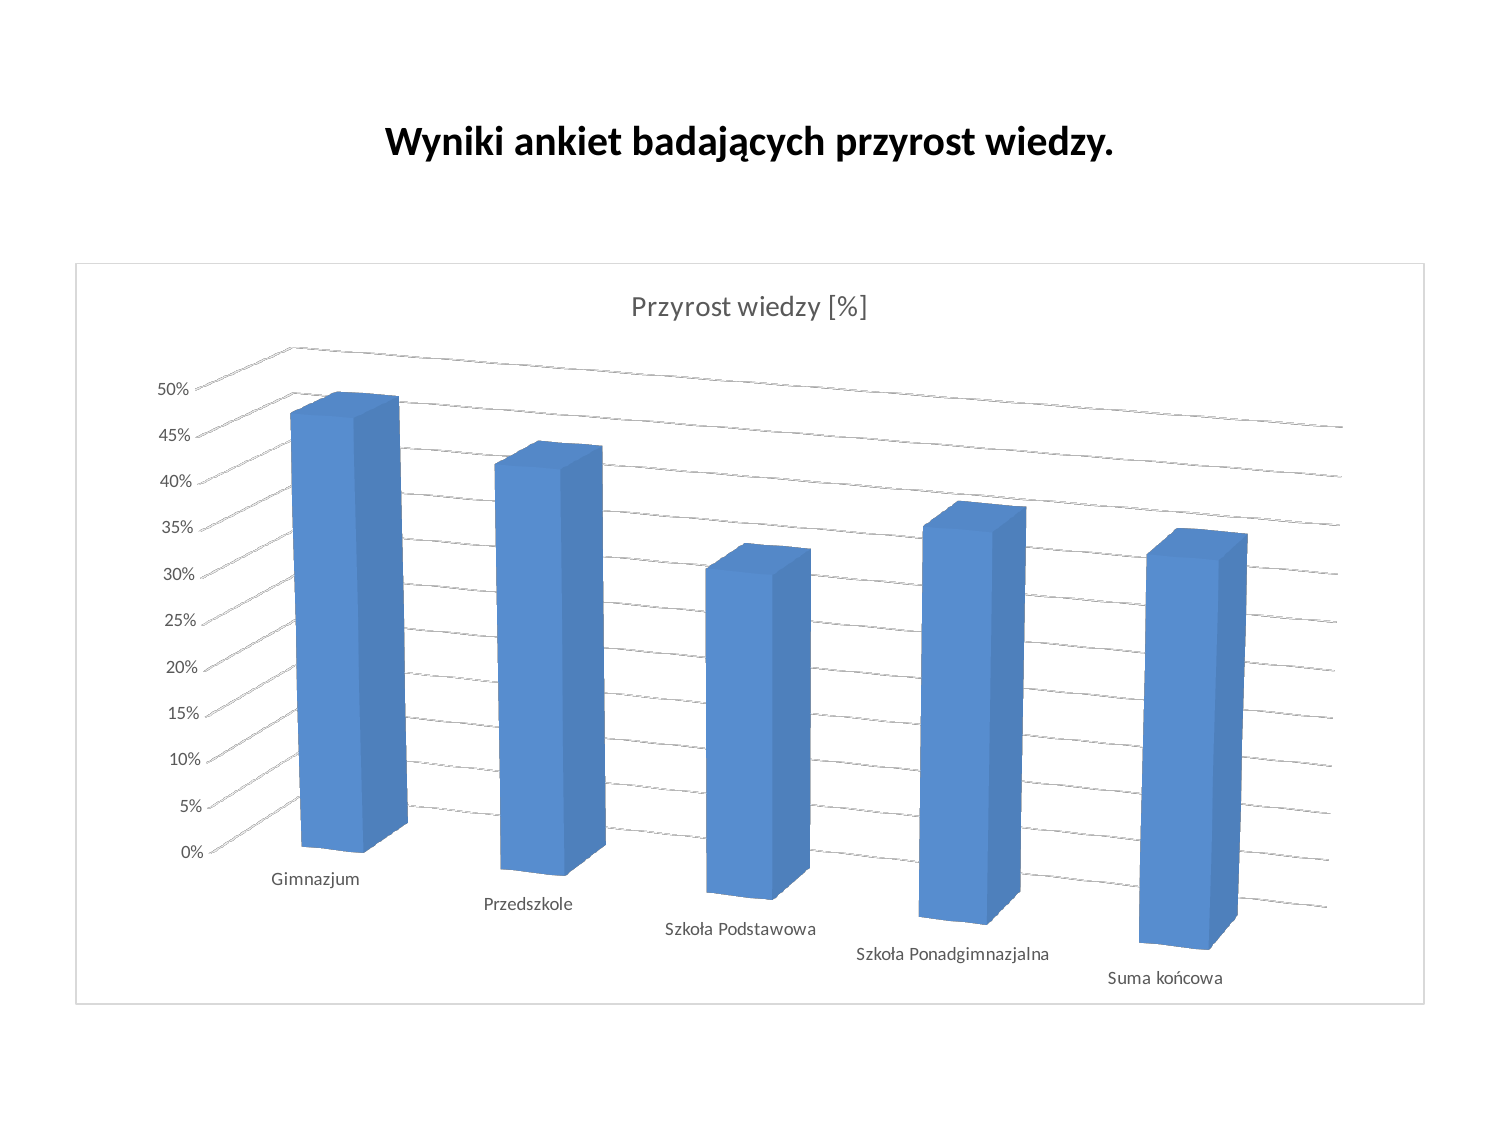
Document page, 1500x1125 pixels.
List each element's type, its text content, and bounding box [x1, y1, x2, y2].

title Wyniki ankiet badających przyrost wiedzy. [75, 45, 1425, 233]
chart [74, 262, 1426, 1006]
